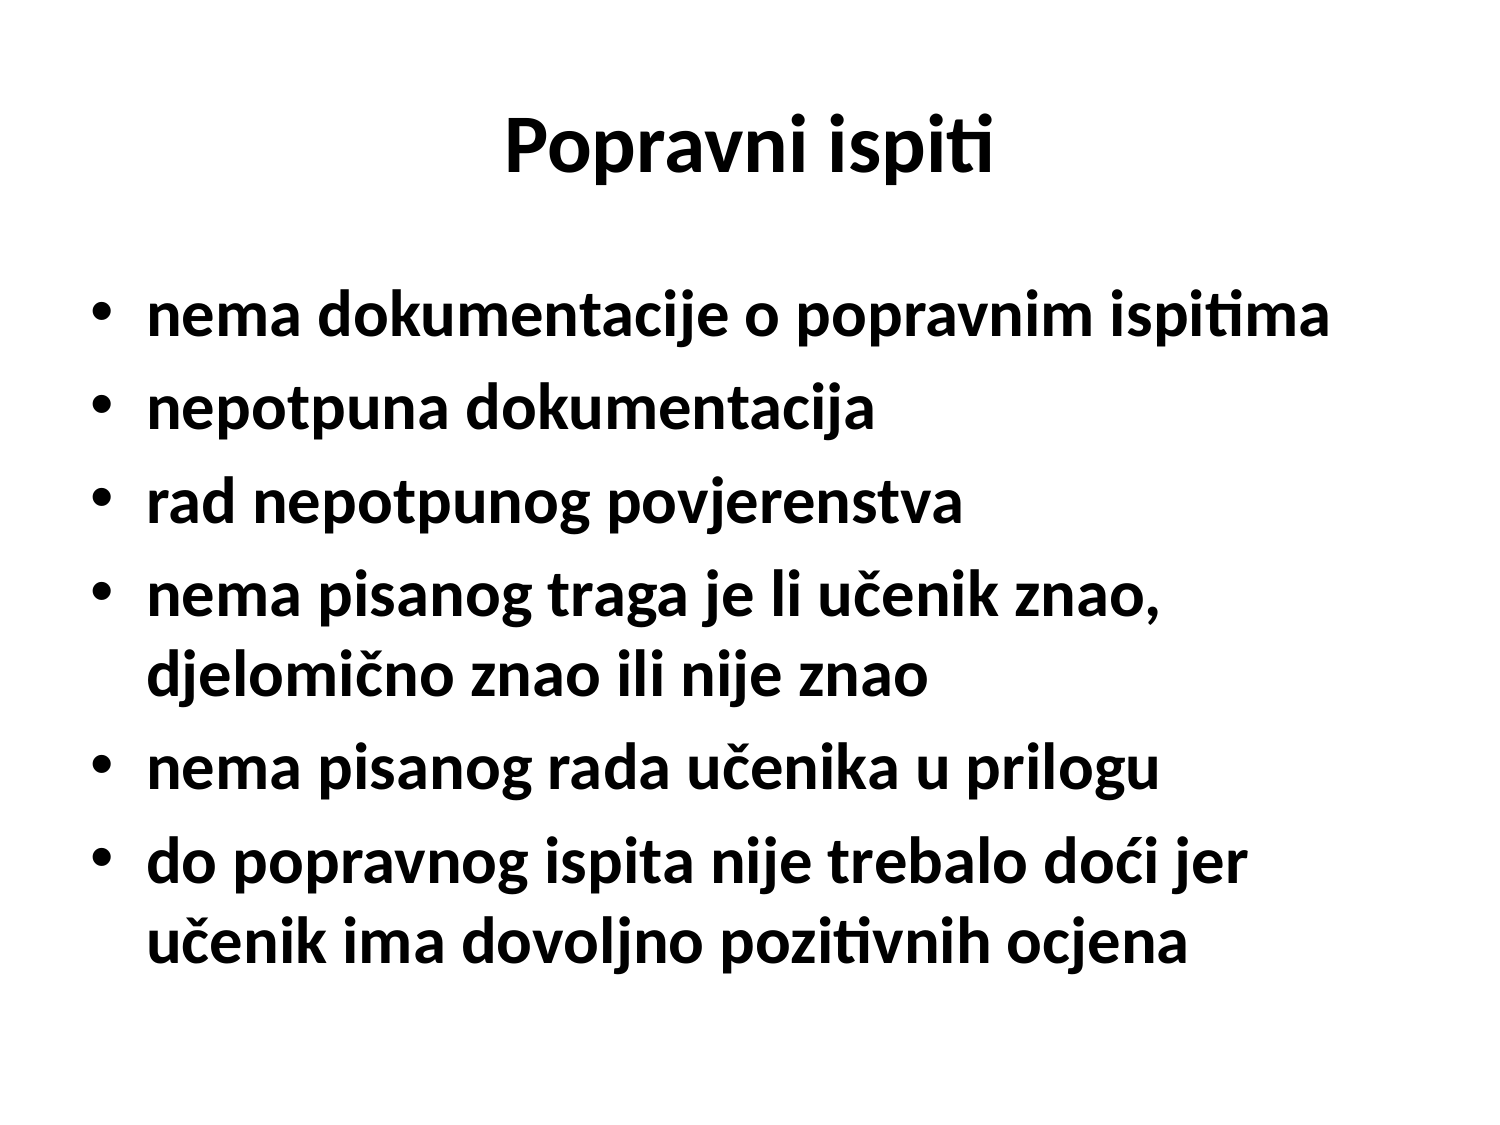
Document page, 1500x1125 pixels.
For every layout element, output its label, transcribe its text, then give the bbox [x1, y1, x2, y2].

title Popravni ispiti [75, 45, 1425, 233]
list nema dokumentacije o popravnim ispitima nepotpuna dokumentacija rad nepotpunog povjerenstva nema pisanog traga je li učenik znao, djelomično znao ili nije znao nema pisanog rada učenika u prilogu do popravnog ispita nije trebalo doći jer učenik ima dovoljno pozitivnih ocjena [75, 262, 1425, 1005]
